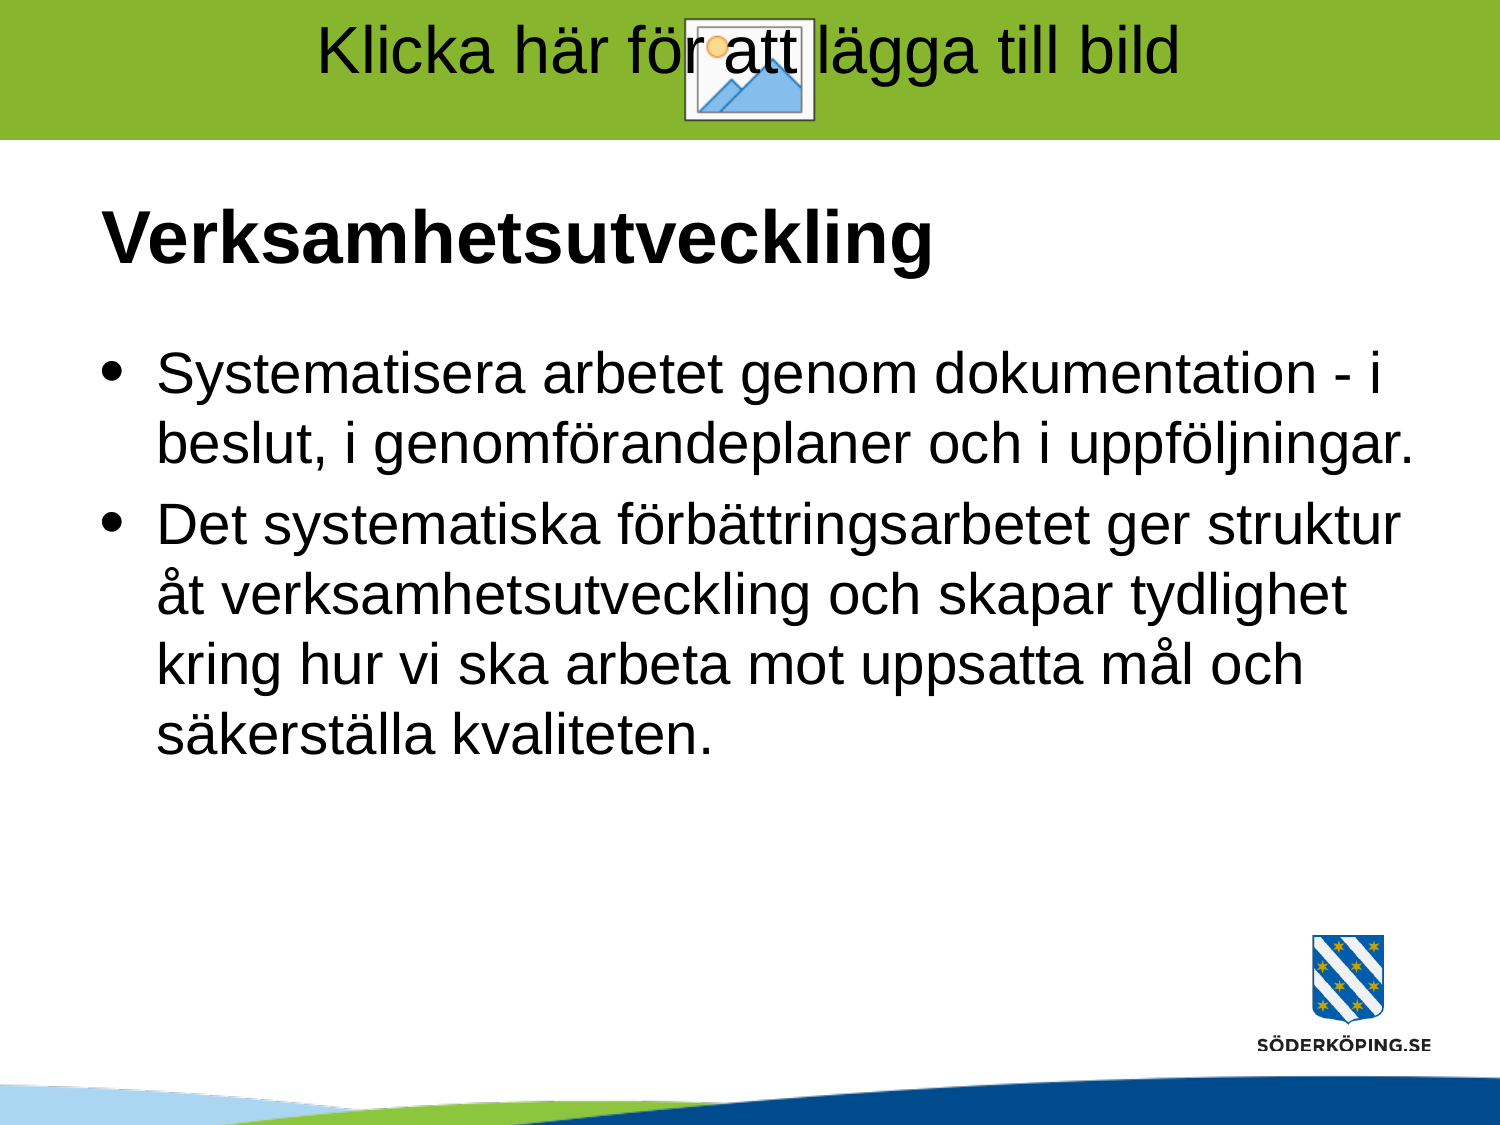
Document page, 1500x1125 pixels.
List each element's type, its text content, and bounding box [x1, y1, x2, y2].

title Verksamhetsutveckling [86, 149, 1437, 328]
picture [0, 0, 1500, 140]
list Systematisera arbetet genom dokumentation - i beslut, i genomförandeplaner och i uppföljningar. Det systematiska förbättringsarbetet ger struktur åt verksamhetsutveckling och skapar tydlighet kring hur vi ska arbeta mot uppsatta mål och säkerställa kvaliteten. [85, 327, 1436, 916]
